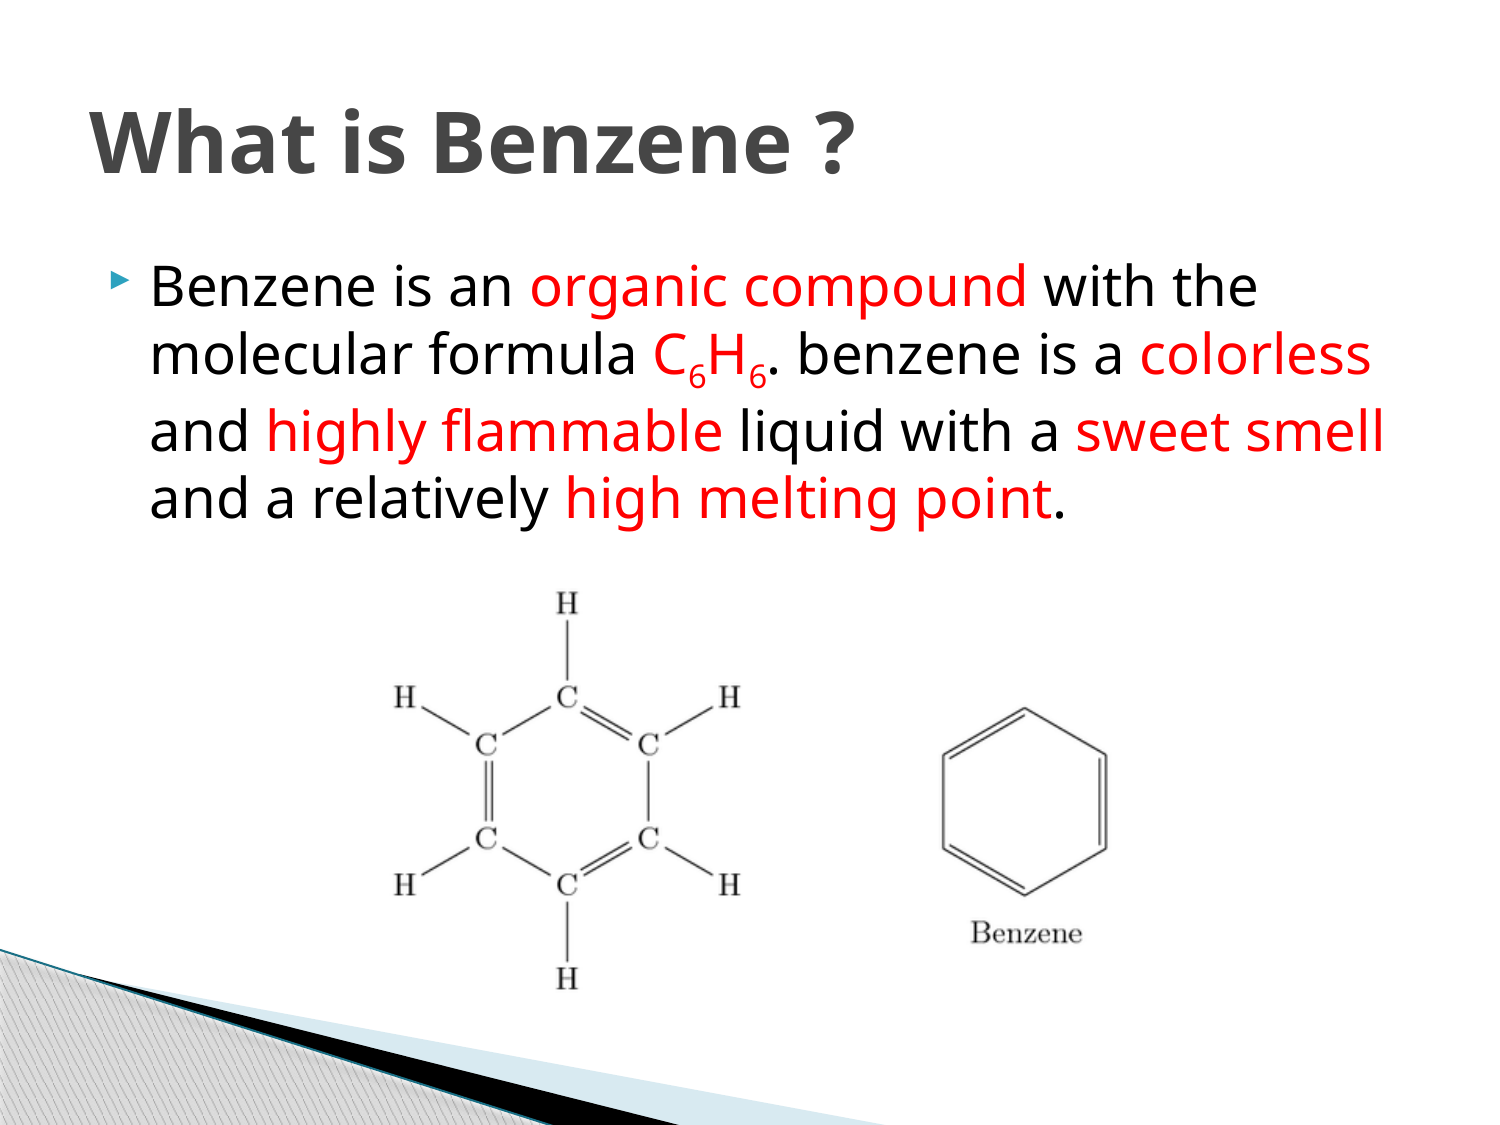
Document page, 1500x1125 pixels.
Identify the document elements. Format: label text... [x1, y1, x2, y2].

title What is Benzene ? [75, 45, 1425, 233]
list Benzene is an organic compound with the molecular formula C6H6. benzene is a colorless and highly flammable liquid with a sweet smell and a relatively high melting point. [75, 243, 1425, 986]
picture [362, 562, 1144, 1021]
